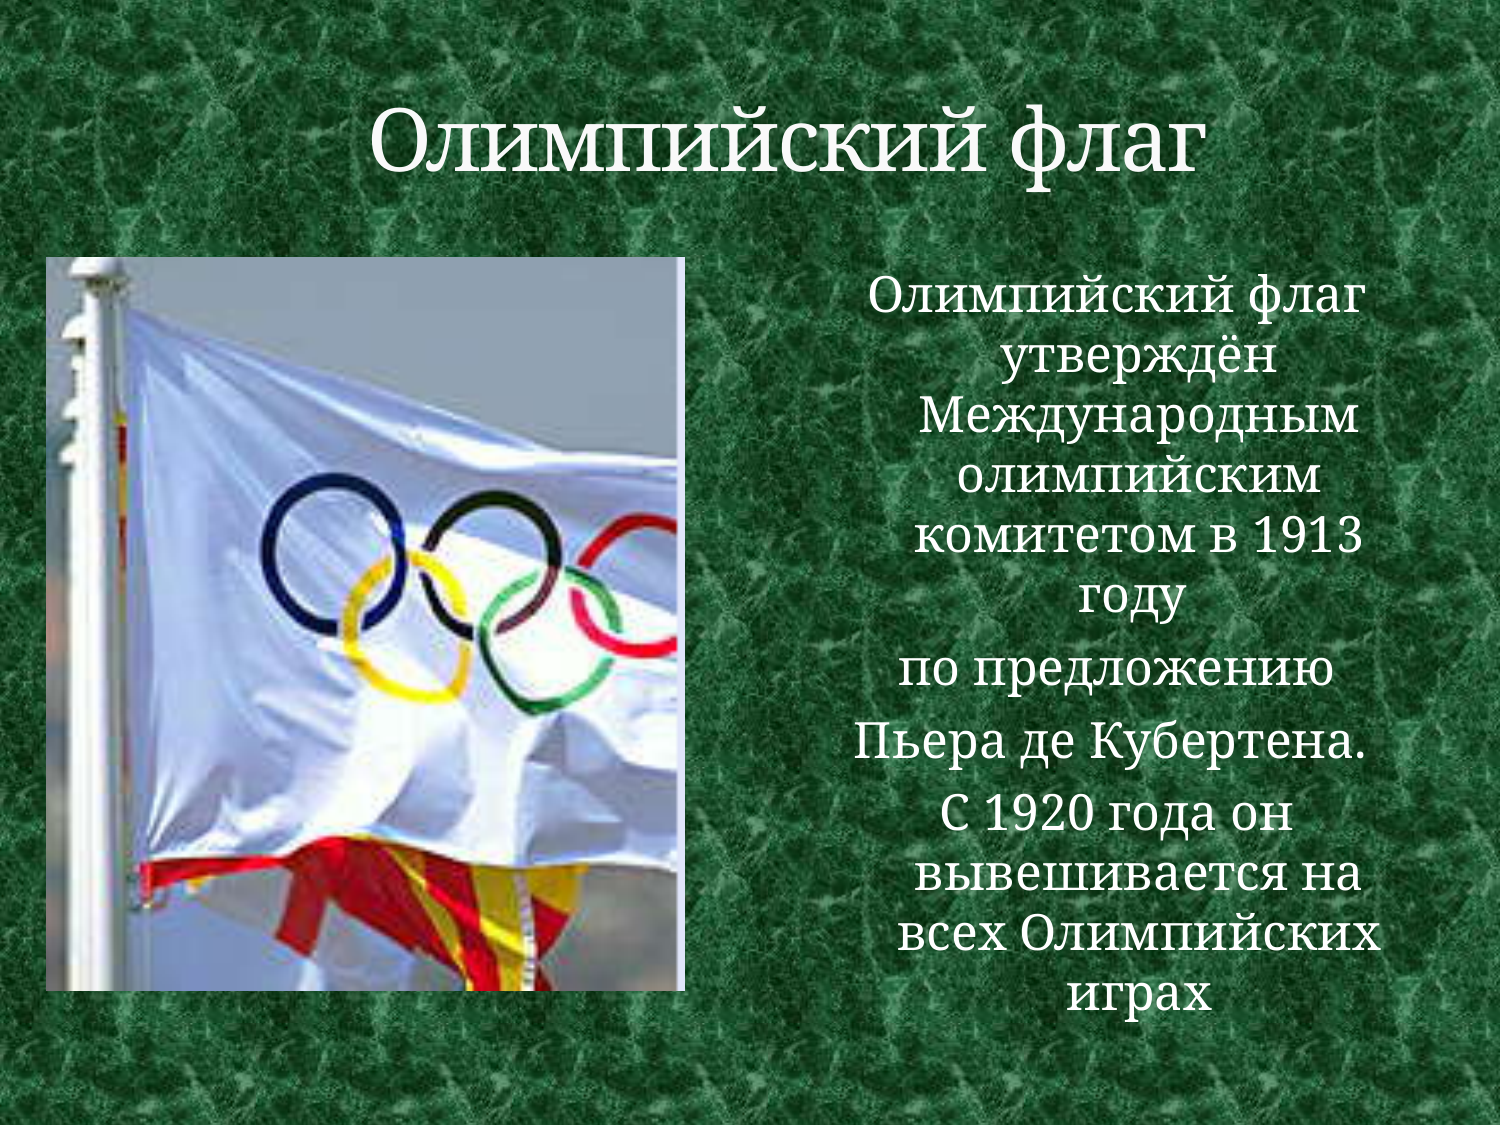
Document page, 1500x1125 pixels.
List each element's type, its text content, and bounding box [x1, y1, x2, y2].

title Олимпийский флаг [149, 45, 1425, 197]
list Олимпийский флаг утверждён Международным олимпийским комитетом в 1913 году по предложению Пьера де Кубертена. С 1920 года он вывешивается на всех Олимпийских играх [808, 255, 1426, 1006]
picture [0, 0, 1500, 1125]
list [49, 260, 684, 989]
